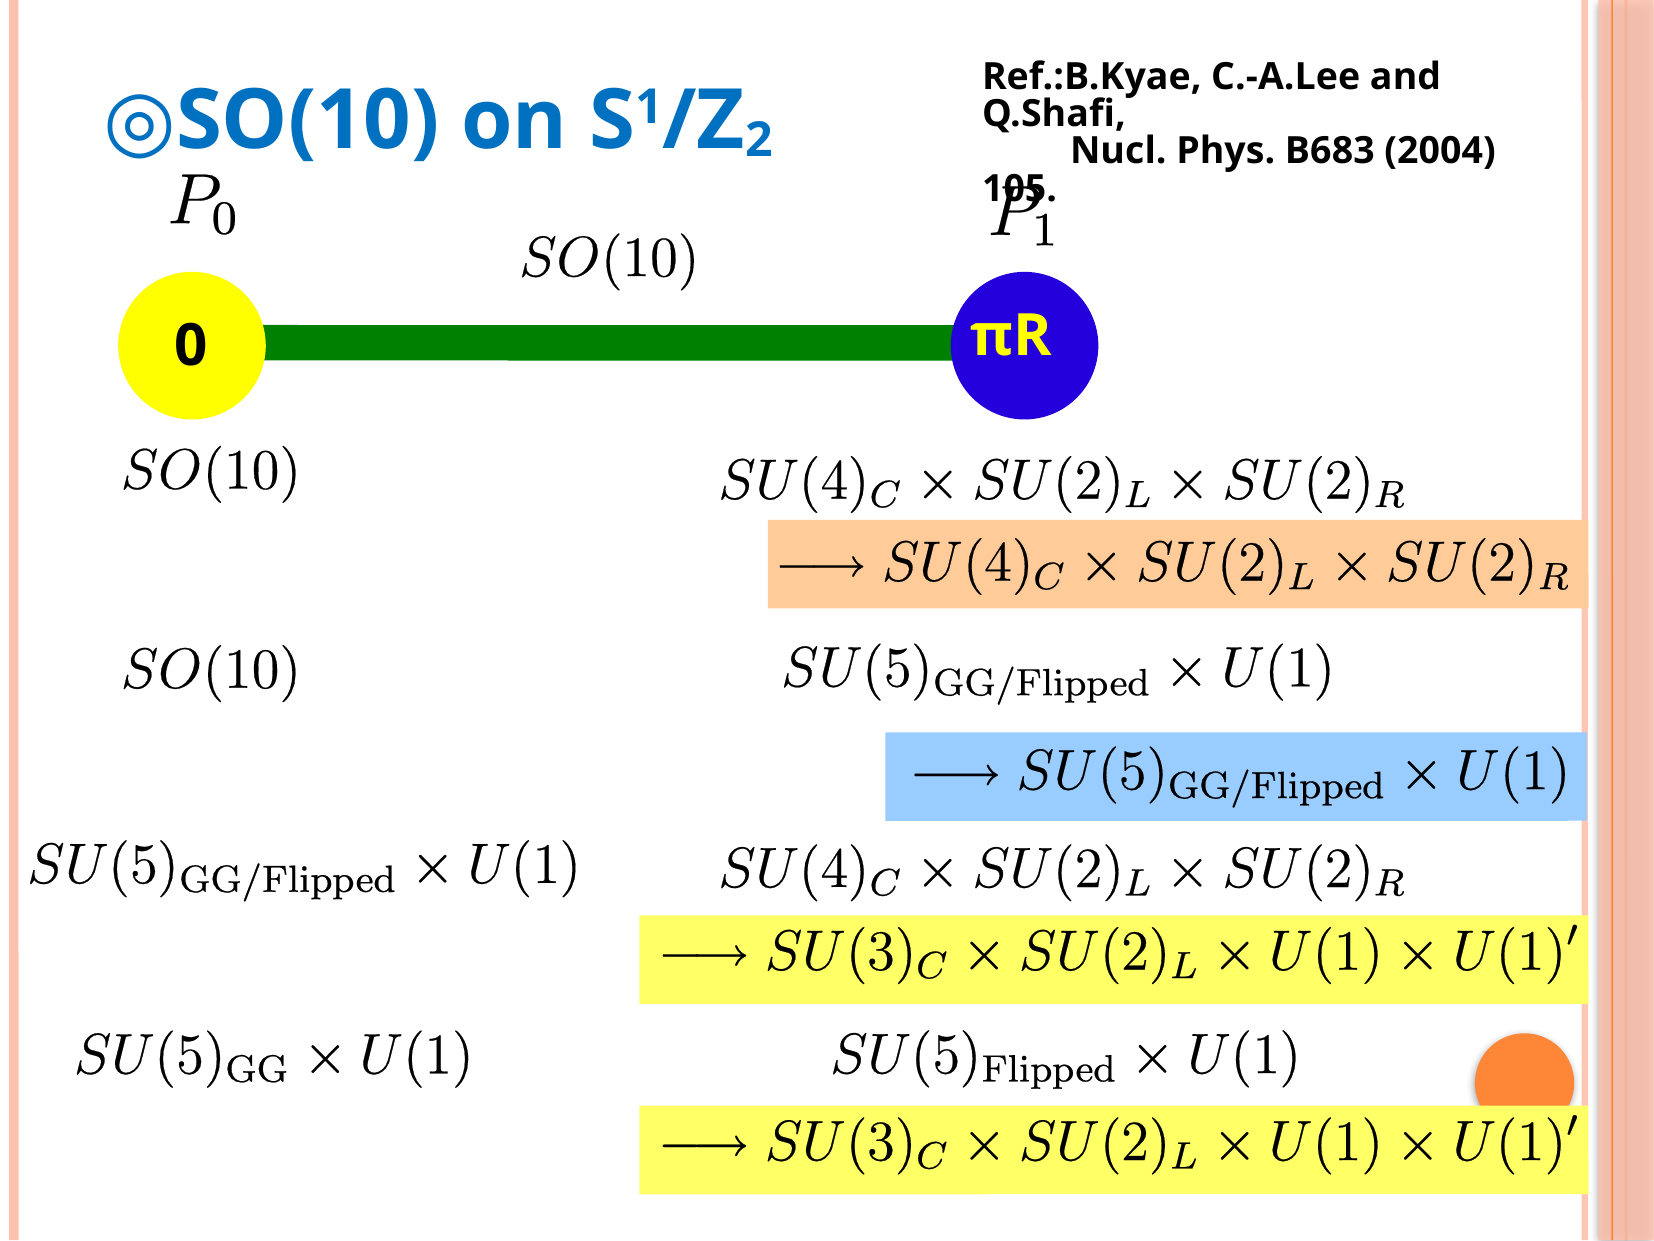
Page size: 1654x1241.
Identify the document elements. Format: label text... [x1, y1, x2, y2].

text_box Ref.:B.Kyae, C.-A.Lee and Q.Shafi, Nucl. Phys. B683 (2004) 105. [967, 45, 1588, 174]
picture [783, 642, 1330, 706]
picture [990, 185, 1054, 247]
text_box 0 [159, 301, 278, 383]
picture [123, 445, 296, 504]
text_box [956, 374, 1093, 420]
text_box [950, 320, 955, 371]
picture [720, 843, 1405, 902]
picture [521, 232, 695, 291]
picture [123, 644, 296, 703]
text_box ◎SO(10) on S1/Z2 [88, 65, 944, 175]
picture [29, 839, 576, 902]
picture [720, 455, 1405, 514]
text_box [885, 732, 1587, 821]
text_box [118, 271, 256, 420]
text_box πR [955, 291, 1104, 374]
picture [169, 174, 236, 235]
picture [832, 1029, 1297, 1090]
picture [662, 924, 1578, 985]
picture [779, 537, 1569, 596]
text_box [639, 915, 1589, 1004]
picture [76, 1029, 469, 1089]
text_box [974, 271, 1075, 291]
text_box [639, 1105, 1589, 1195]
text_box [767, 519, 1589, 609]
picture [914, 745, 1566, 808]
picture [662, 1114, 1578, 1175]
